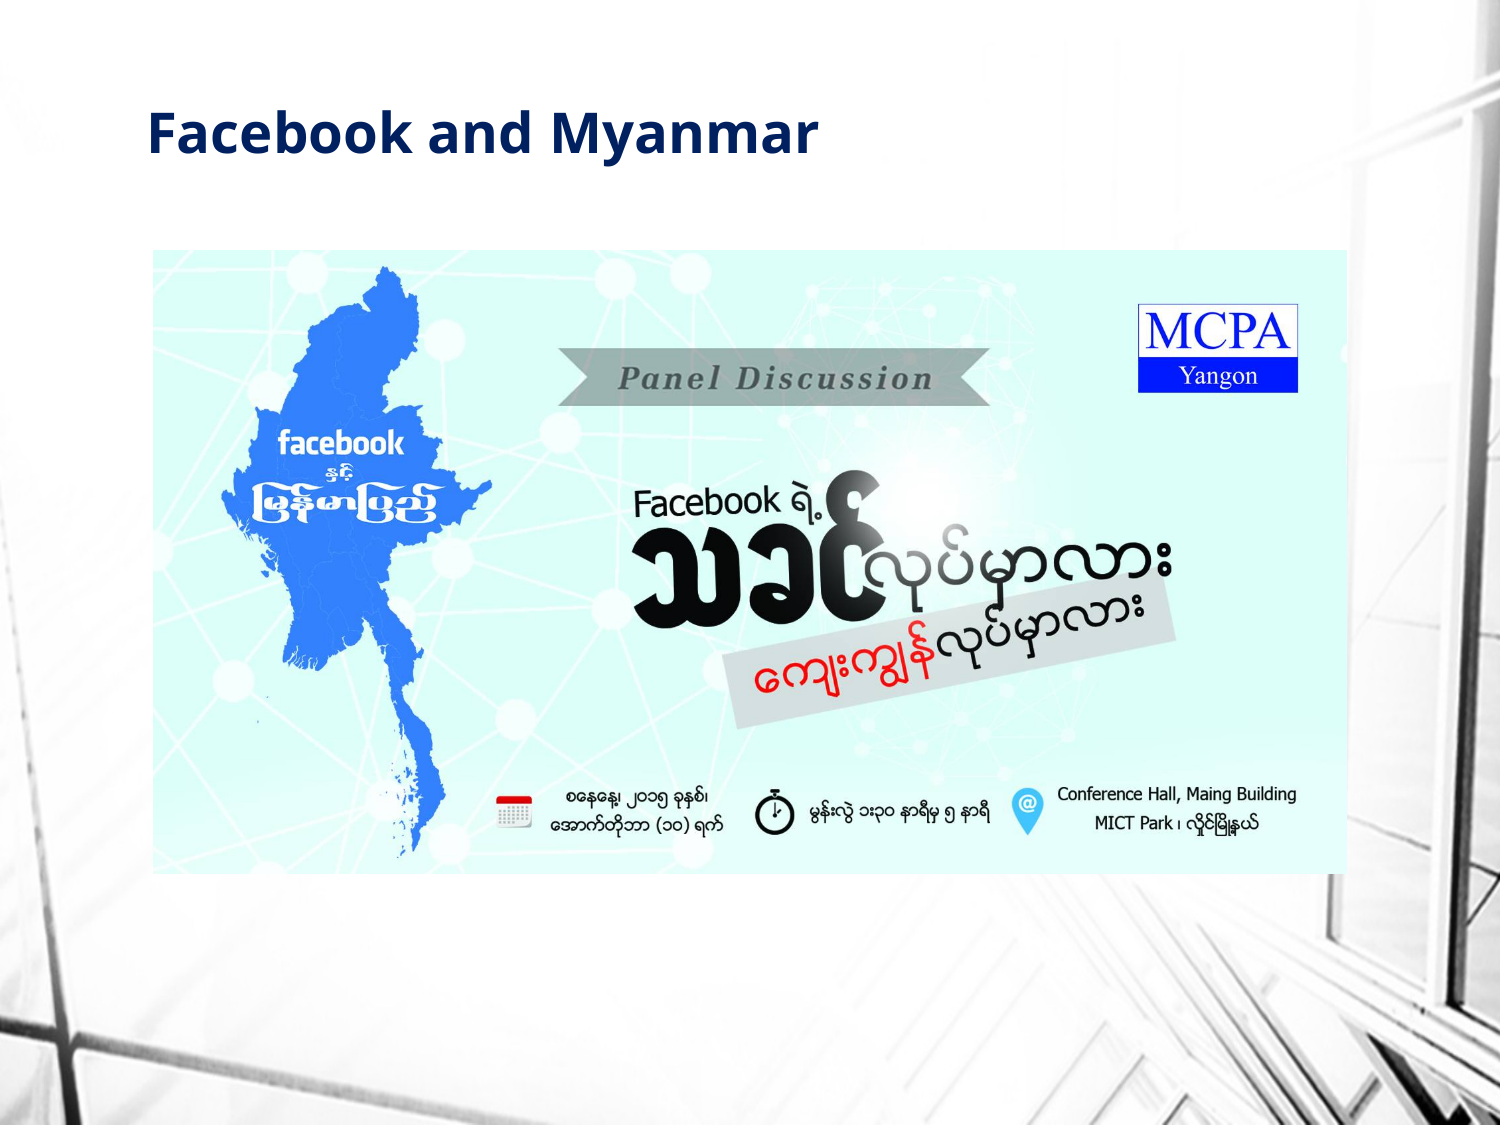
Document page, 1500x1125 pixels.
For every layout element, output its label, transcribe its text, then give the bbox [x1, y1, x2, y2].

title Facebook and Myanmar [131, 44, 1305, 172]
picture [0, 0, 1500, 1125]
